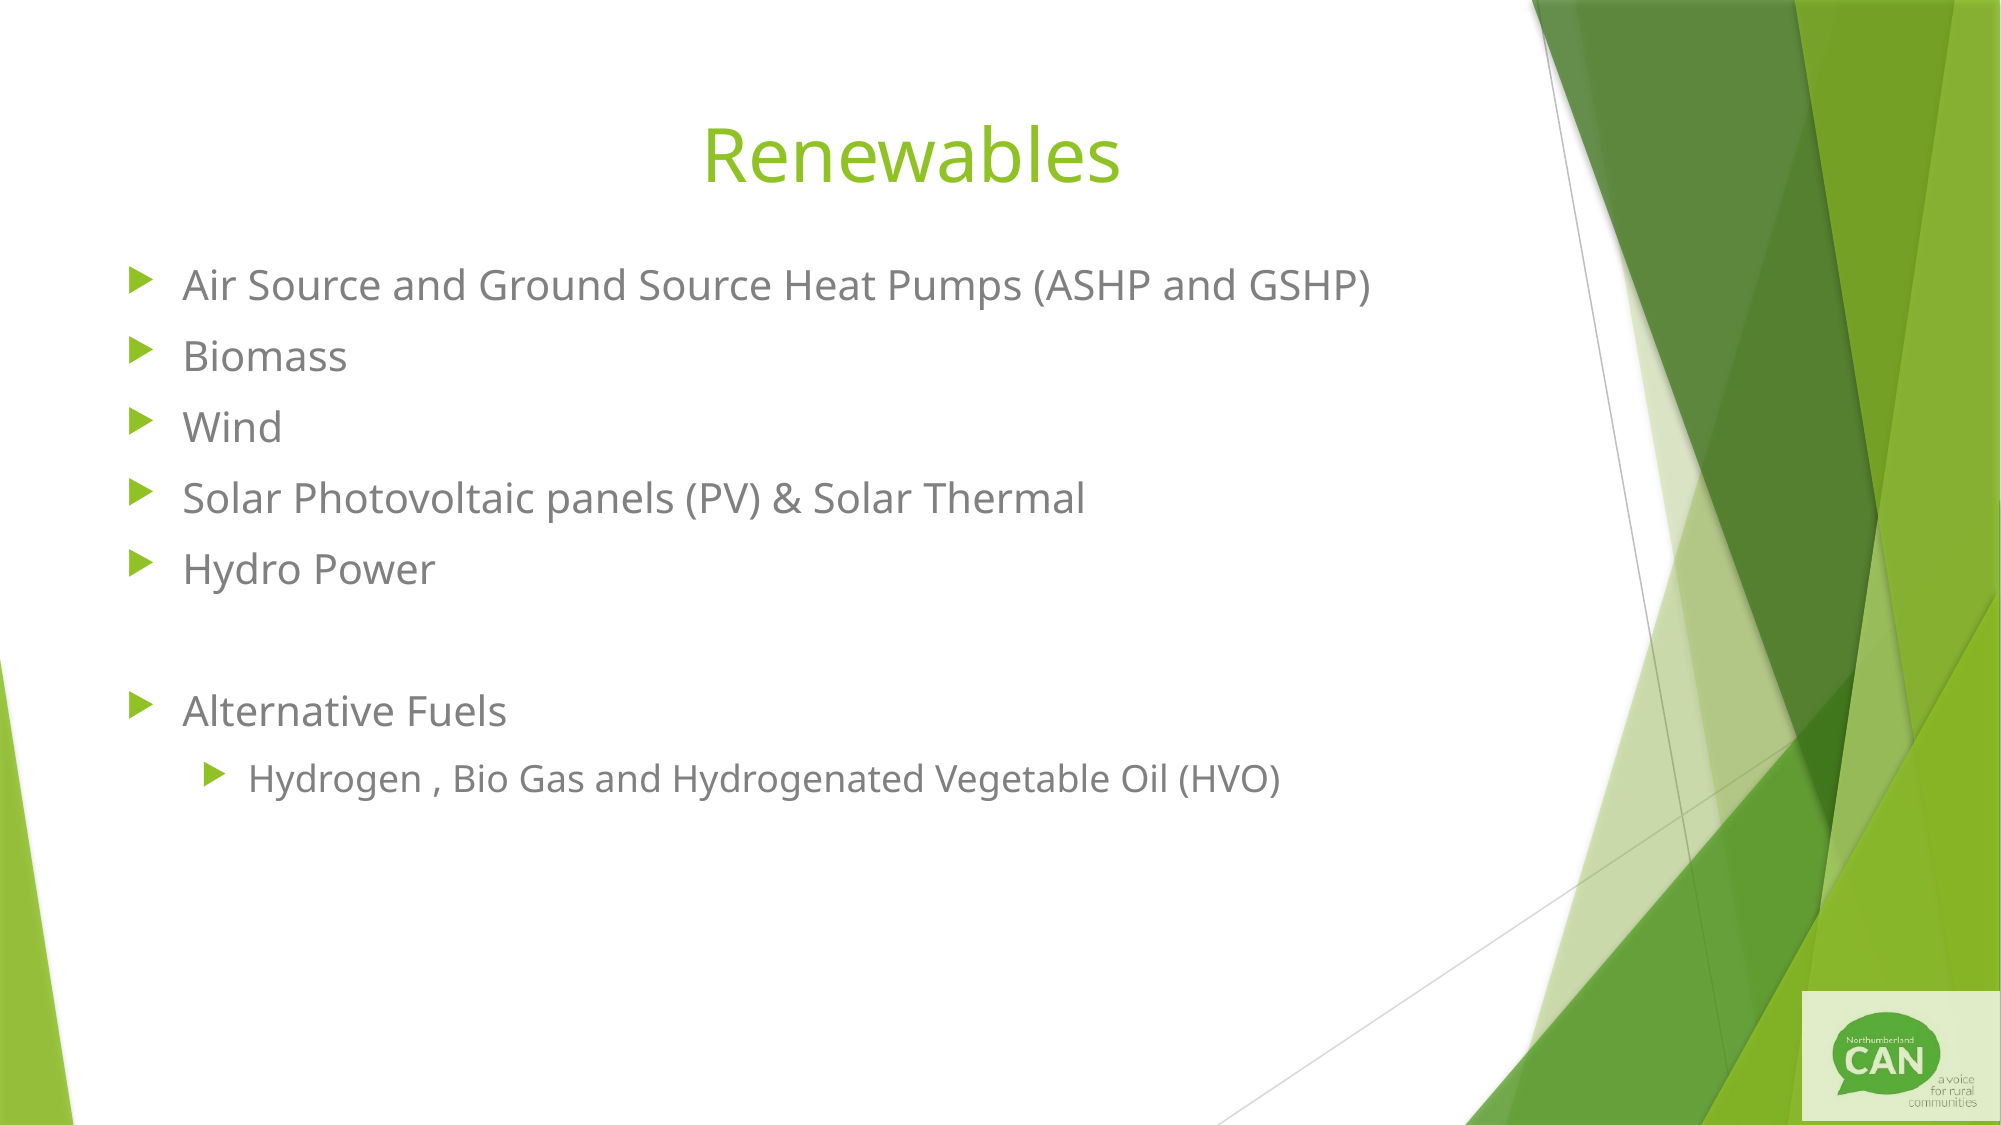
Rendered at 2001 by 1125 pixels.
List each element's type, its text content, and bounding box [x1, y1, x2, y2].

title Renewables [303, 99, 1522, 251]
list Air Source and Ground Source Heat Pumps (ASHP and GSHP) Biomass Wind Solar Photovoltaic panels (PV) & Solar Thermal Hydro Power Alternative Fuels Hydrogen , Bio Gas and Hydrogenated Vegetable Oil (HVO) [111, 251, 1522, 992]
picture [1801, 990, 2000, 1121]
